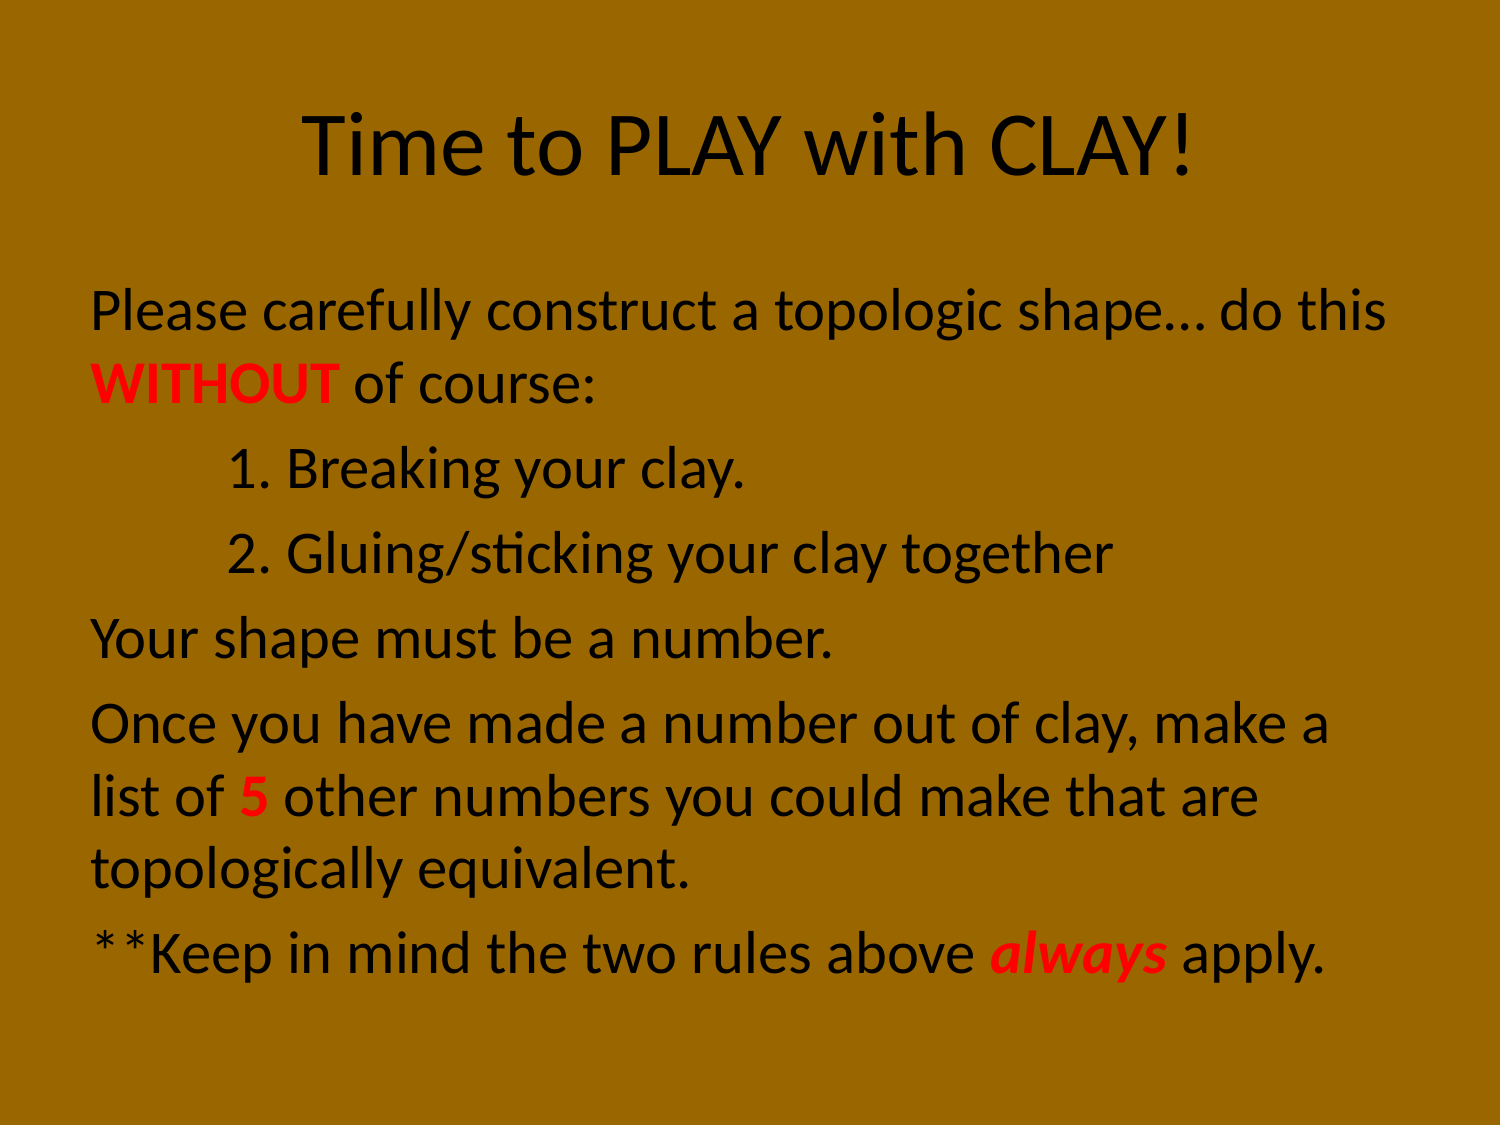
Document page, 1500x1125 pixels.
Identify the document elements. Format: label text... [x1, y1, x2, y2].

list Please carefully construct a topologic shape… do this WITHOUT of course: 1. Breaking your clay. 2. Gluing/sticking your clay together Your shape must be a number. Once you have made a number out of clay, make a list of 5 other numbers you could make that are topologically equivalent. **Keep in mind the two rules above always apply. [75, 262, 1425, 1088]
title Time to PLAY with CLAY! [75, 45, 1425, 233]
